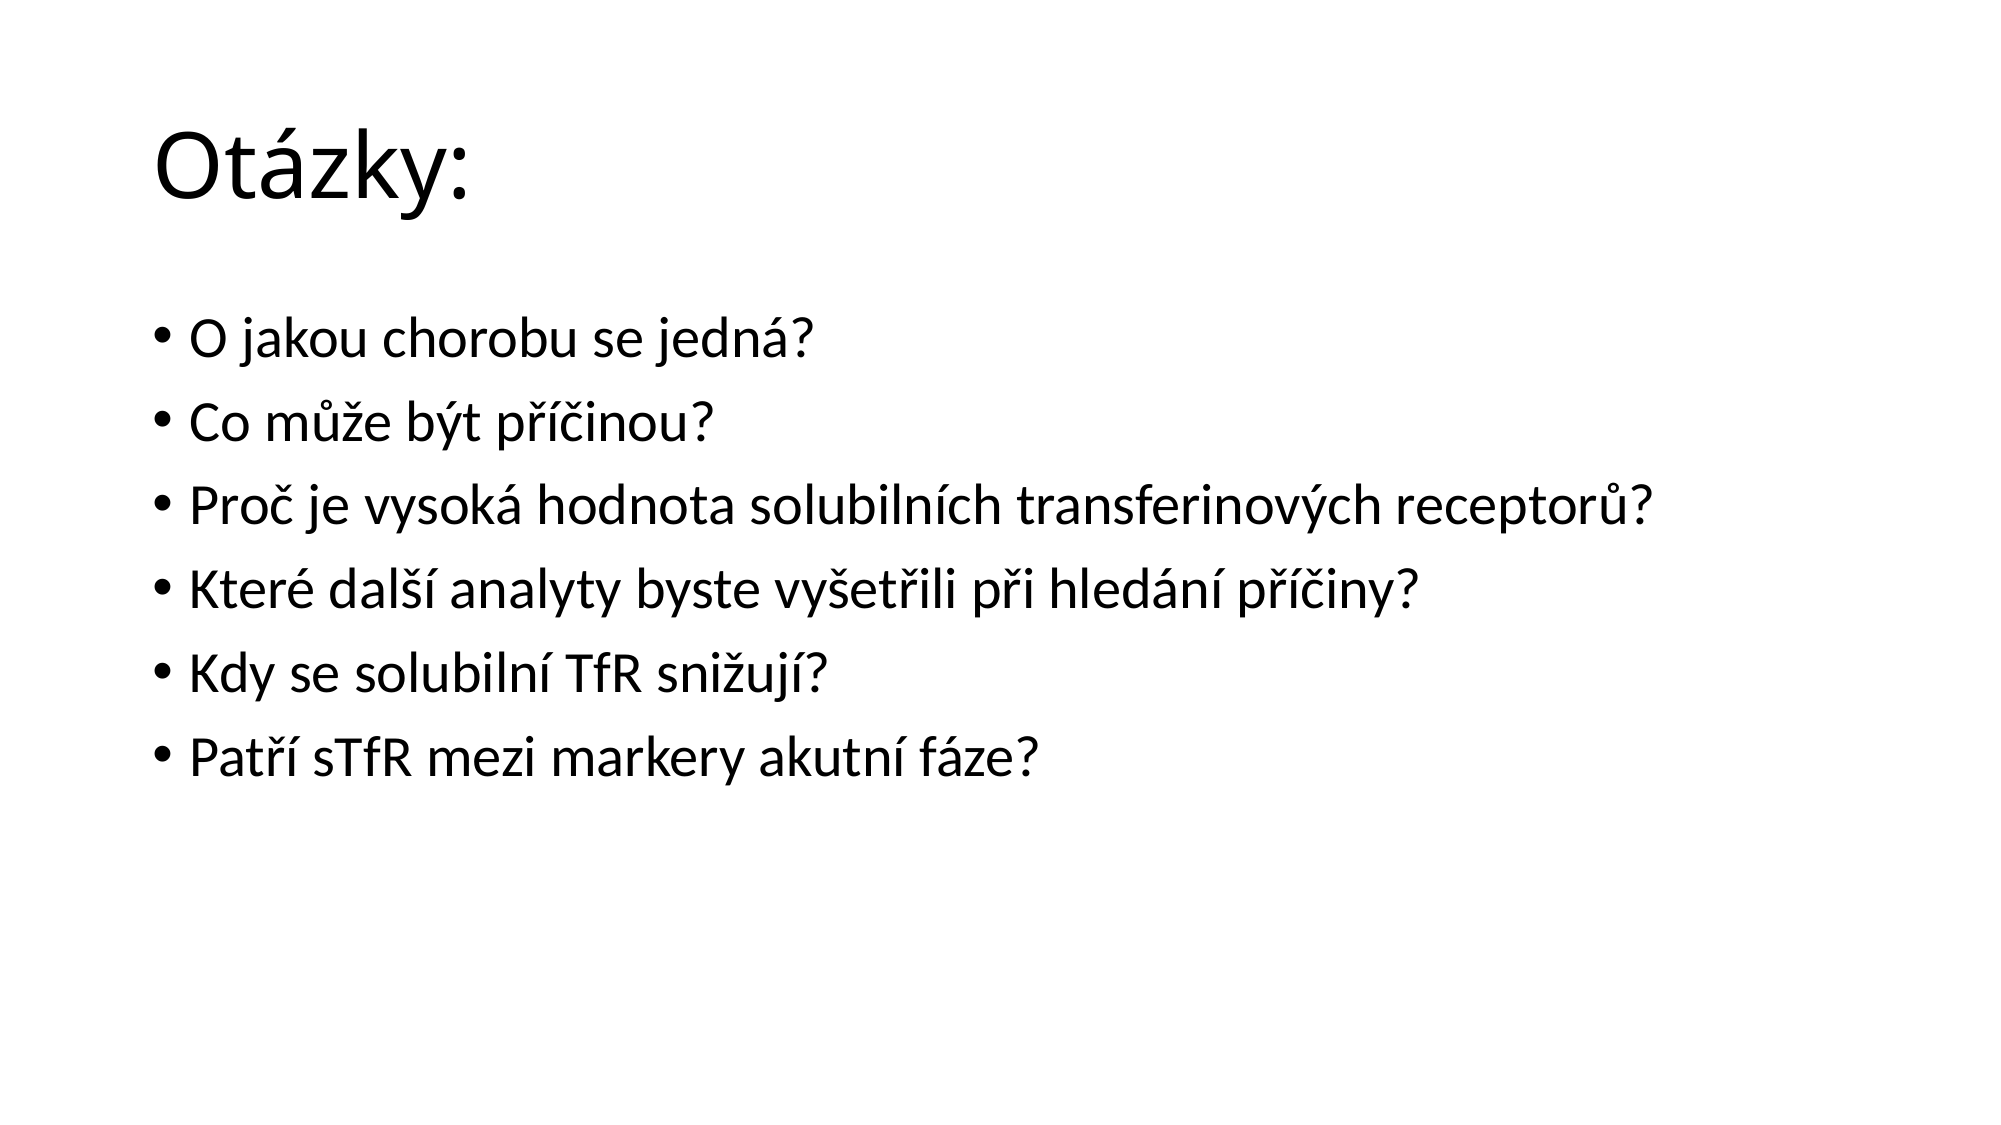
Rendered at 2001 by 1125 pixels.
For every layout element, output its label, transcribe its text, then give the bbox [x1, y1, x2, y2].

title Otázky: [137, 59, 1863, 278]
list O jakou chorobu se jedná? Co může být příčinou? Proč je vysoká hodnota solubilních transferinových receptorů? Které další analyty byste vyšetřili při hledání příčiny? Kdy se solubilní TfR snižují? Patří sTfR mezi markery akutní fáze? [137, 299, 1863, 1014]
